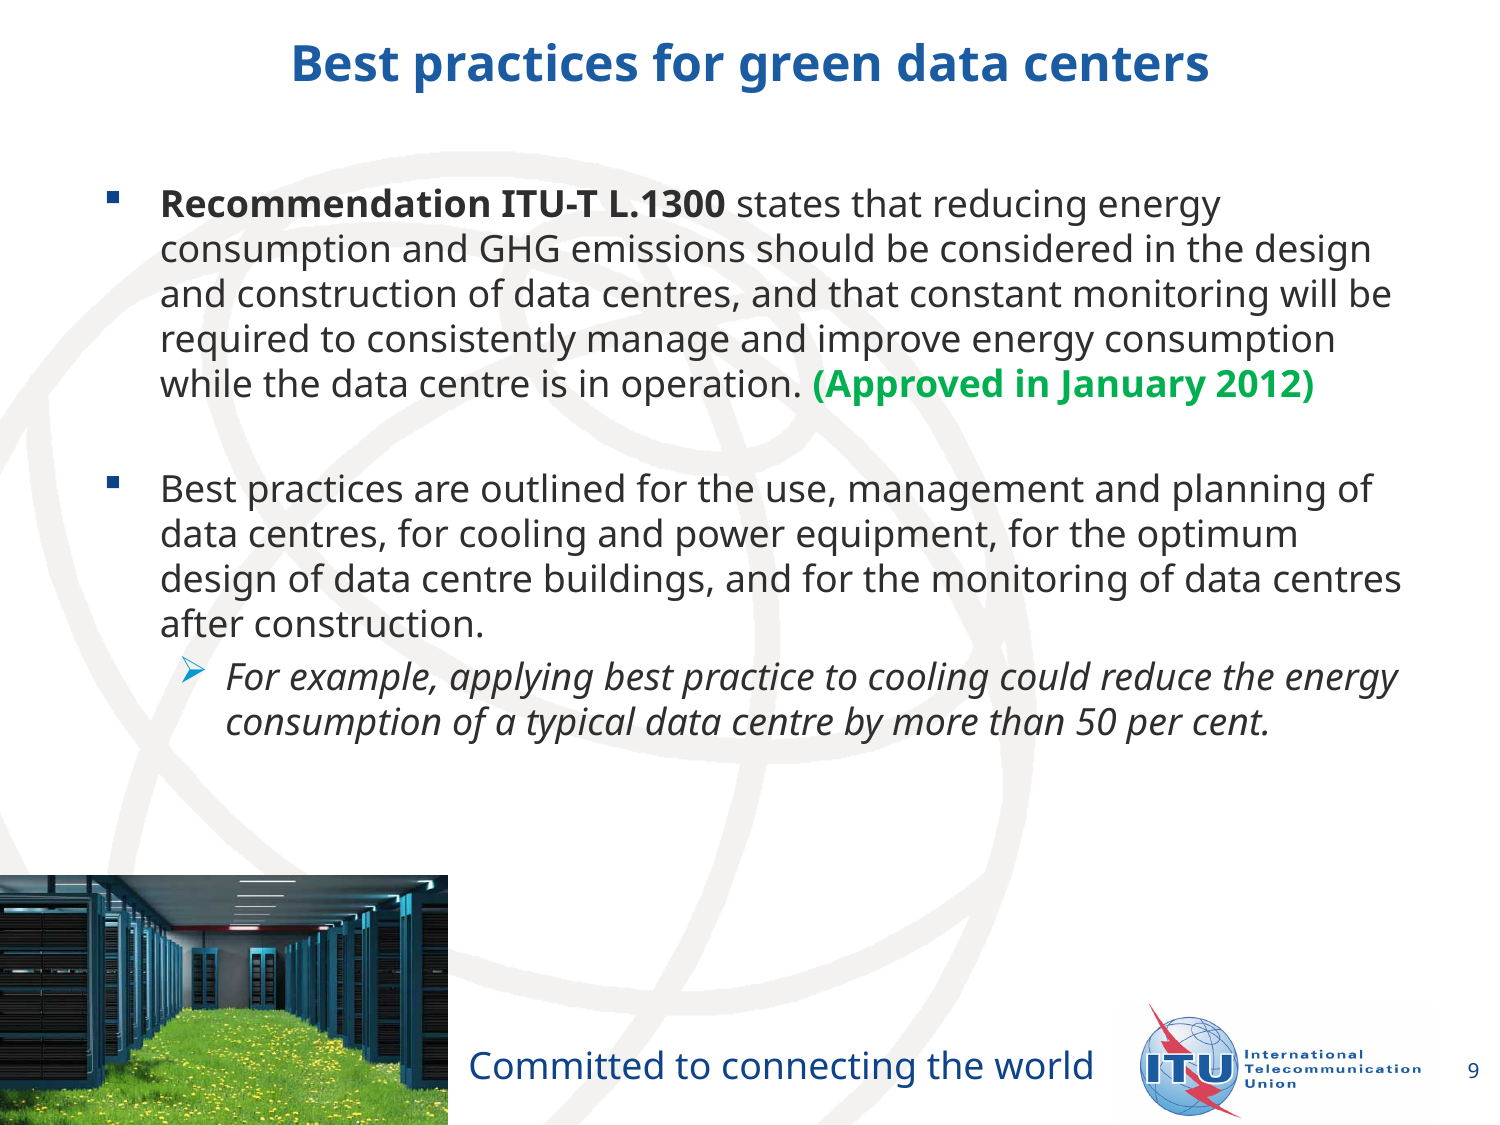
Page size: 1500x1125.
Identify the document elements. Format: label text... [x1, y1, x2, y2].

title Best practices for green data centers [81, 23, 1433, 100]
list Recommendation ITU-T L.1300 states that reducing energy consumption and GHG emissions should be considered in the design and construction of data centres, and that constant monitoring will be required to consistently manage and improve energy consumption while the data centre is in operation. (Approved in January 2012) Best practices are outlined for the use, management and planning of data centres, for cooling and power equipment, for the optimum design of data centre buildings, and for the monitoring of data centres after construction. For example, applying best practice to cooling could reduce the energy consumption of a typical data centre by more than 50 per cent. [88, 172, 1426, 882]
slide_number 9 [1438, 1050, 1495, 1091]
picture [0, 132, 1061, 1125]
